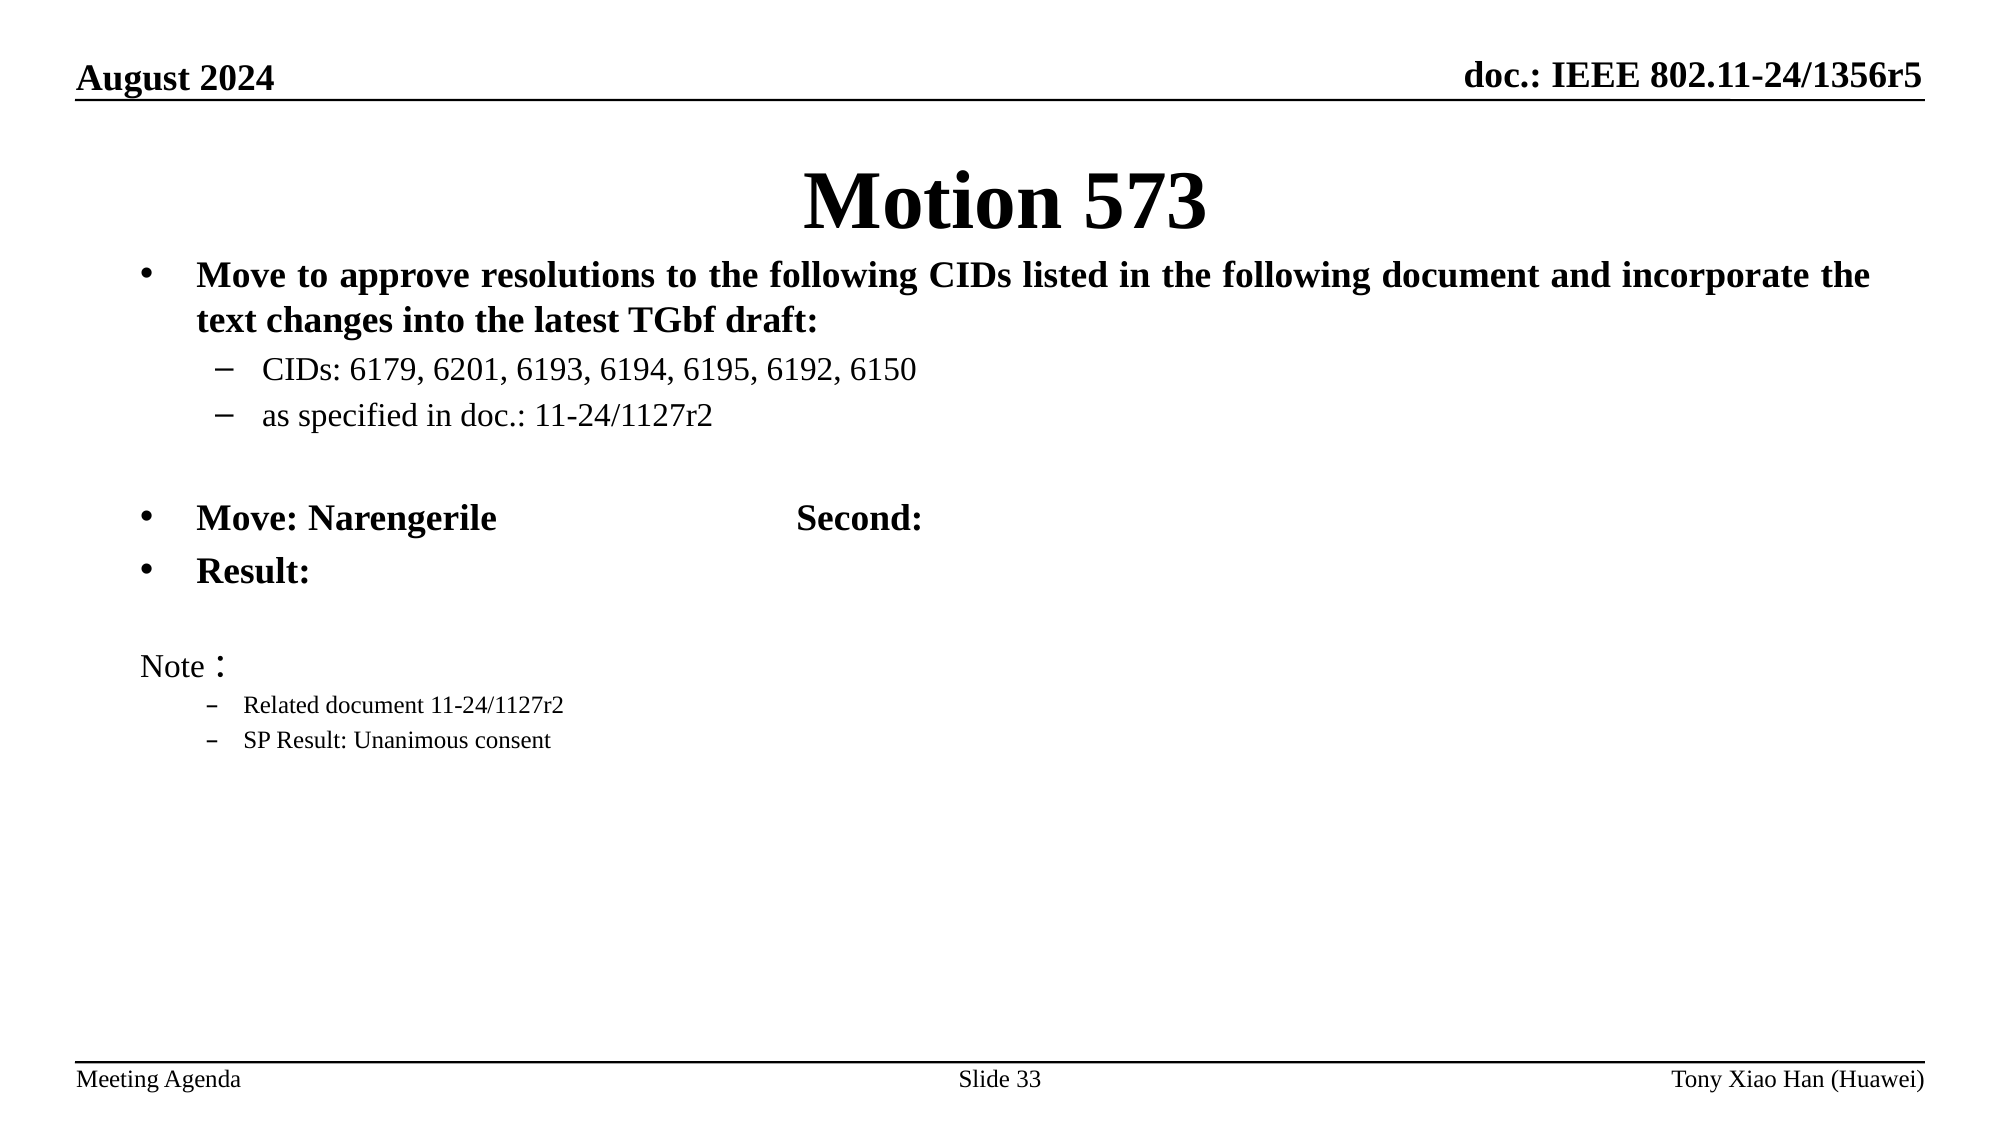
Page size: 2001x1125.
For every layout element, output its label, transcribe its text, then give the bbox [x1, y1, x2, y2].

text_box Move to approve resolutions to the following CIDs listed in the following document and incorporate the text changes into the latest TGbf draft: CIDs: 6179, 6201, 6193, 6194, 6195, 6192, 6150 as specified in doc.: 11-24/1127r2 Move: Narengerile Second: Result: Note： Related document 11-24/1127r2 SP Result: Unanimous consent [125, 212, 1888, 988]
text_box Motion 573 [368, 137, 1644, 212]
